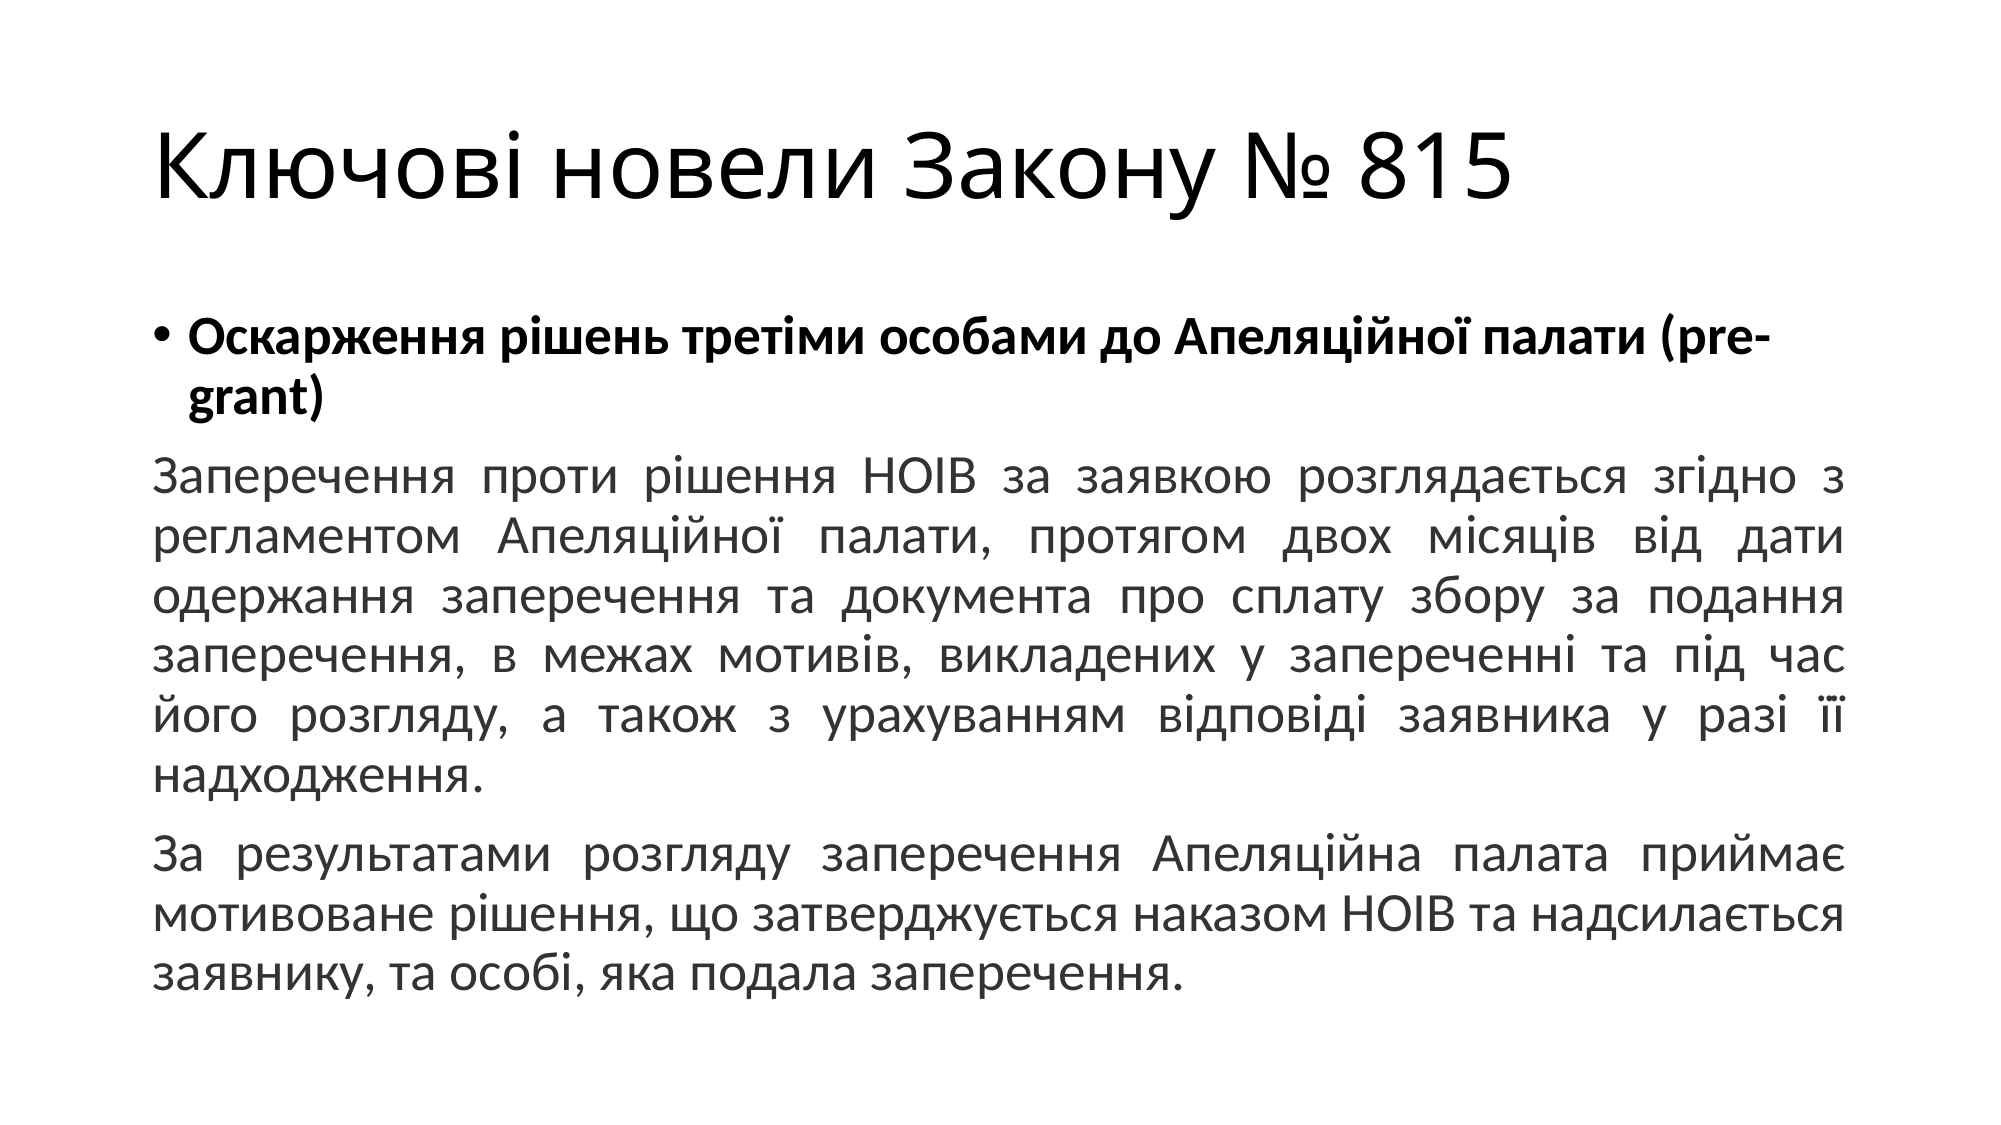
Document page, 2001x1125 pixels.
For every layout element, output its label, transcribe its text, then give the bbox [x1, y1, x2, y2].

title Ключові новели Закону № 815 [137, 59, 1863, 278]
list Оскарження рішень третіми особами до Апеляційної палати (pre-grant) Заперечення проти рішення НОІВ за заявкою розглядається згідно з регламентом Апеляційної палати, протягом двох місяців від дати одержання заперечення та документа про сплату збору за подання заперечення, в межах мотивів, викладених у запереченні та під час його розгляду, а також з урахуванням відповіді заявника у разі її надходження. За результатами розгляду заперечення Апеляційна палата приймає мотивоване рішення, що затверджується наказом НОІВ та надсилається заявнику, та особі, яка подала заперечення. [137, 299, 1863, 1014]
